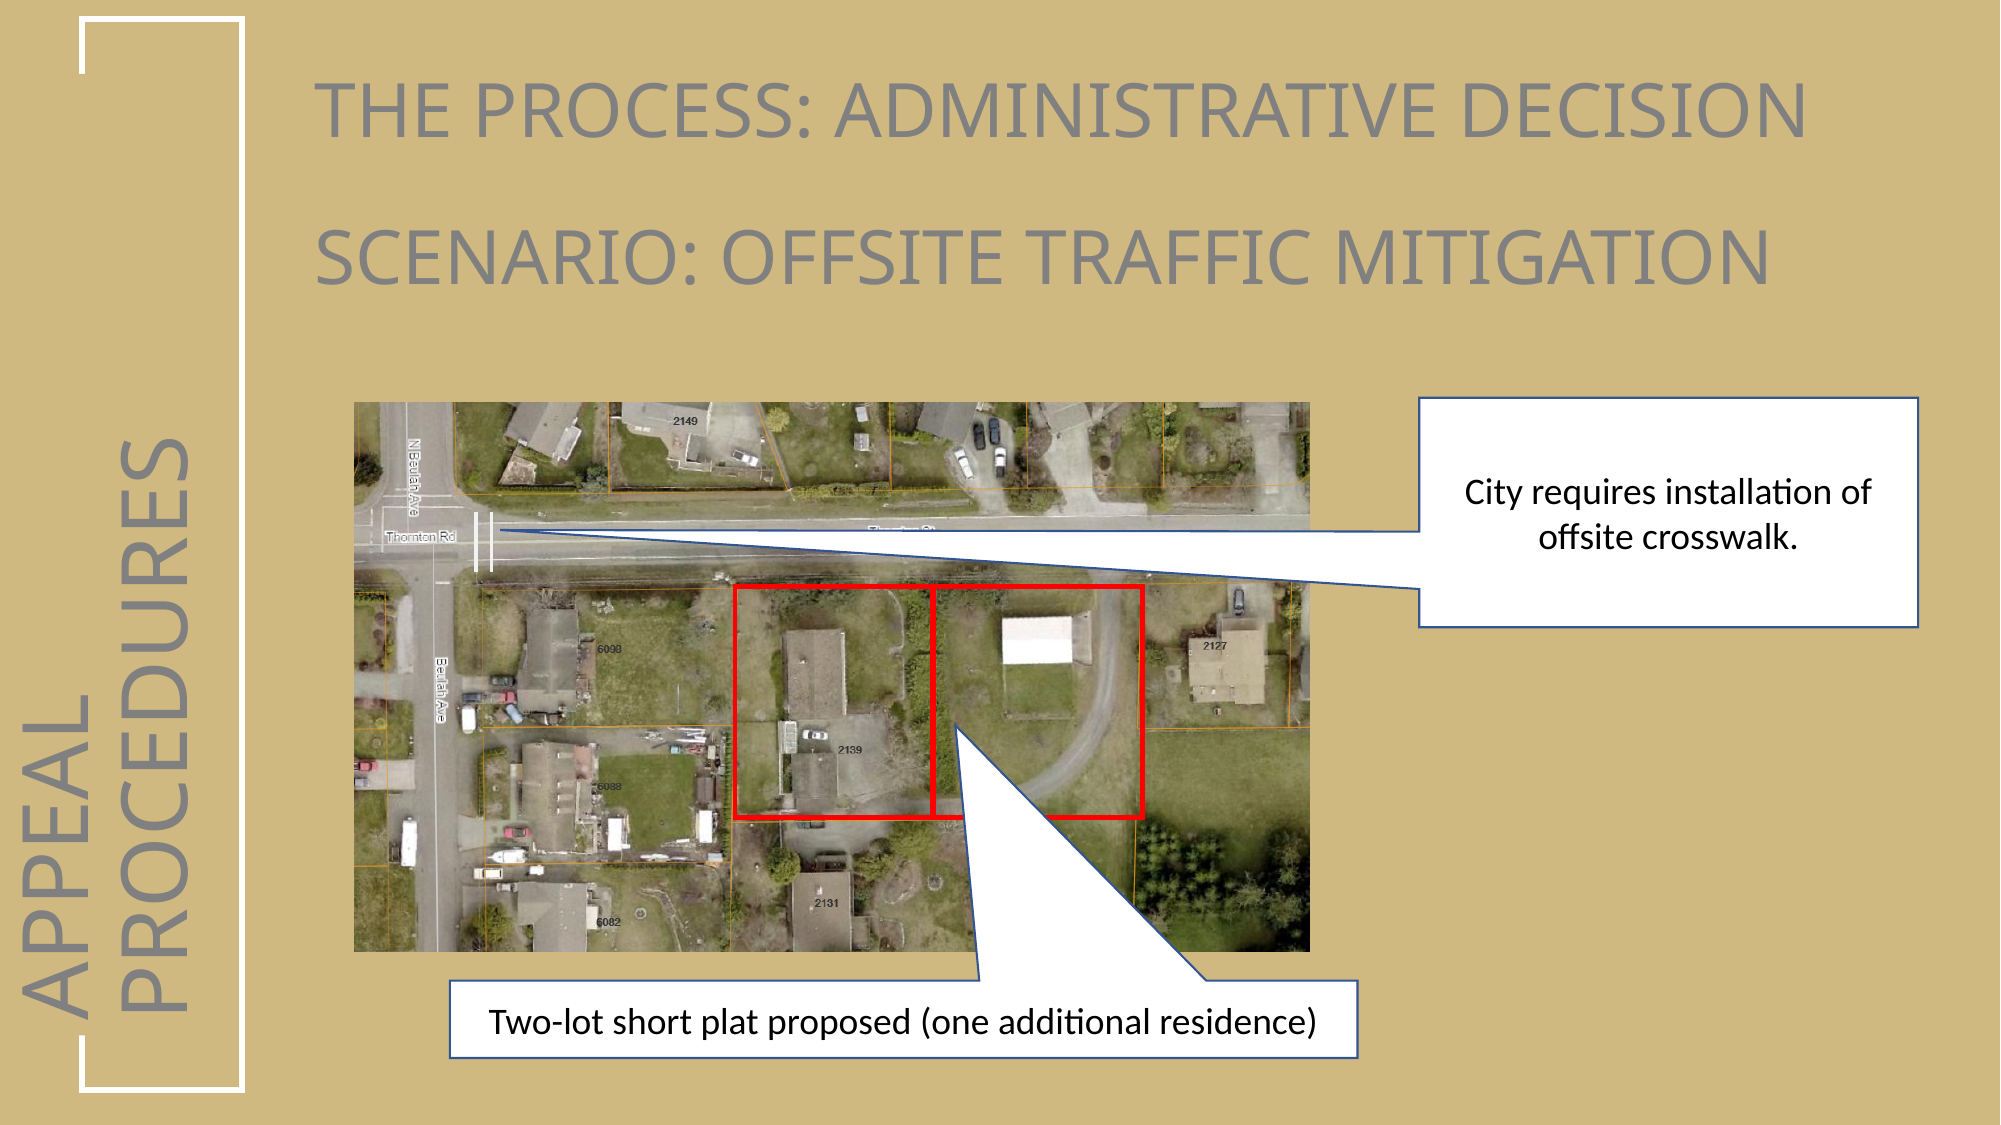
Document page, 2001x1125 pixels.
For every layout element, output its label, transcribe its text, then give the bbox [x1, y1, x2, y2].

picture [354, 402, 1310, 953]
text_box City requires installation of offsite crosswalk. [1310, 396, 1920, 629]
text_box [81, 18, 243, 1091]
text_box Two-lot short plat proposed (one additional residence) [448, 953, 1359, 1060]
text_box SCENARIO: OFFSITE TRAFFIC MITIGATION [299, 151, 1950, 369]
text_box THE PROCESS: ADMINISTRATIVE DECISION [299, 5, 1950, 151]
text_box APPEAL PROCEDURES [0, 73, 218, 1036]
